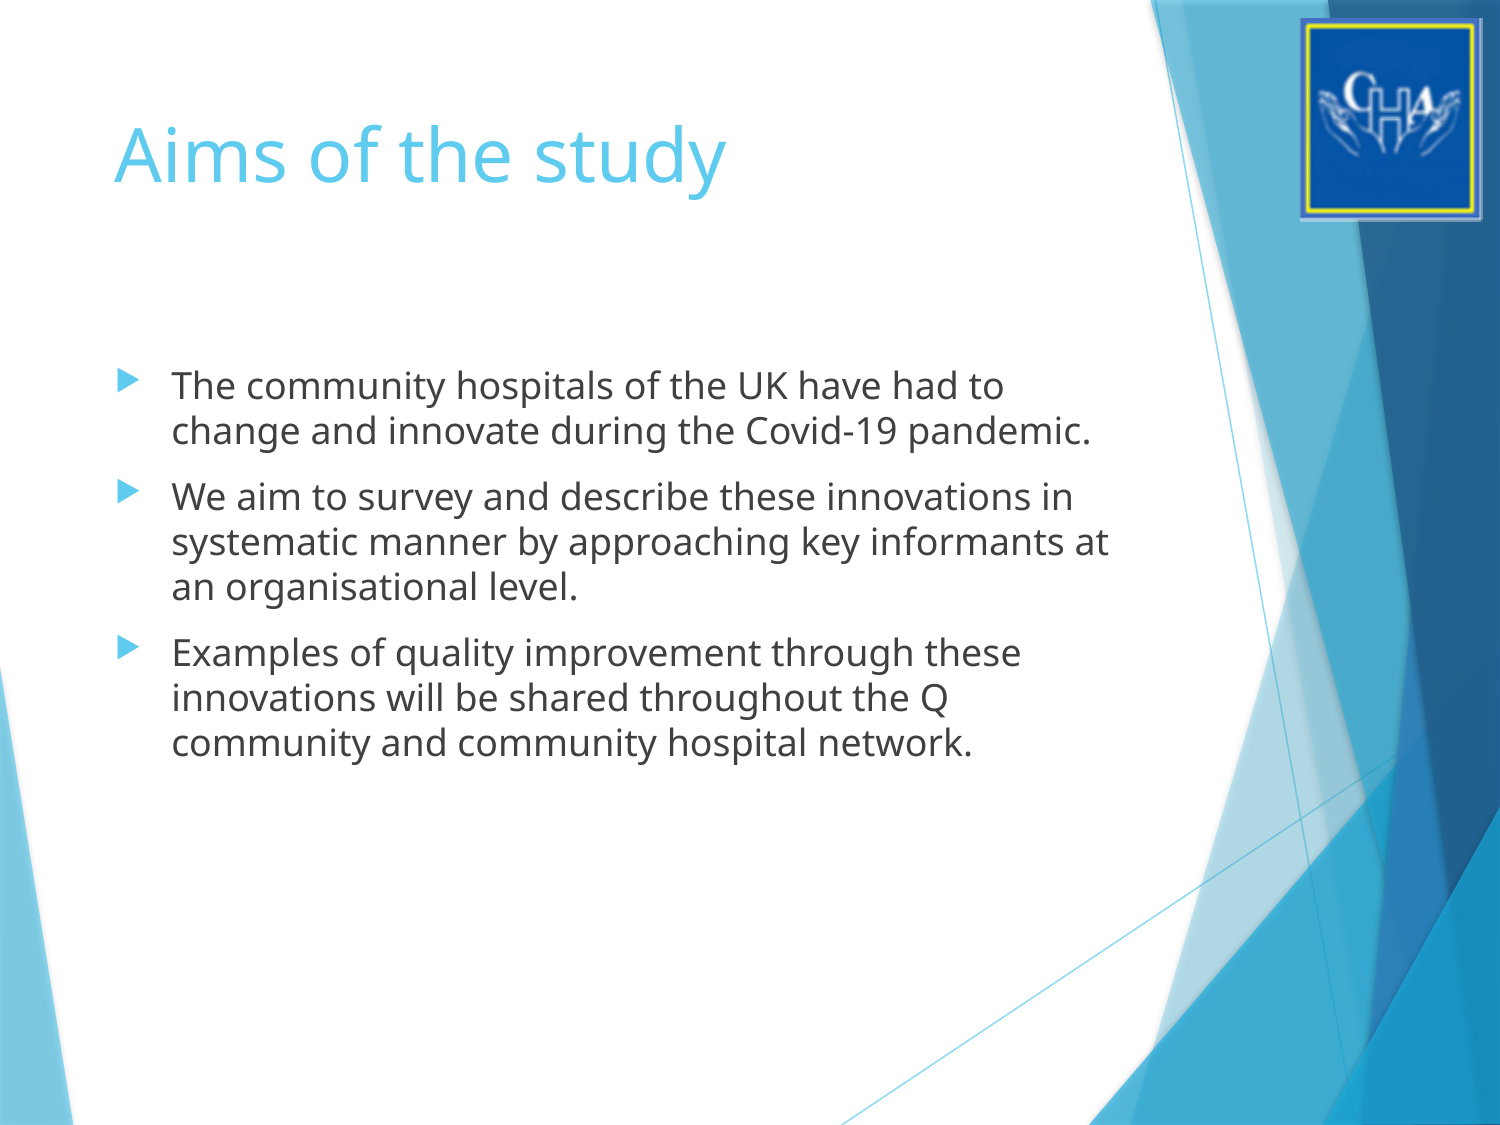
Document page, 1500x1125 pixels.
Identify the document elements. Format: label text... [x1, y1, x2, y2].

list The community hospitals of the UK have had to change and innovate during the Covid-19 pandemic. We aim to survey and describe these innovations in systematic manner by approaching key informants at an organisational level. Examples of quality improvement through these innovations will be shared throughout the Q community and community hospital network. [99, 354, 1142, 992]
title Aims of the study [99, 99, 1142, 317]
picture [1299, 17, 1483, 223]
